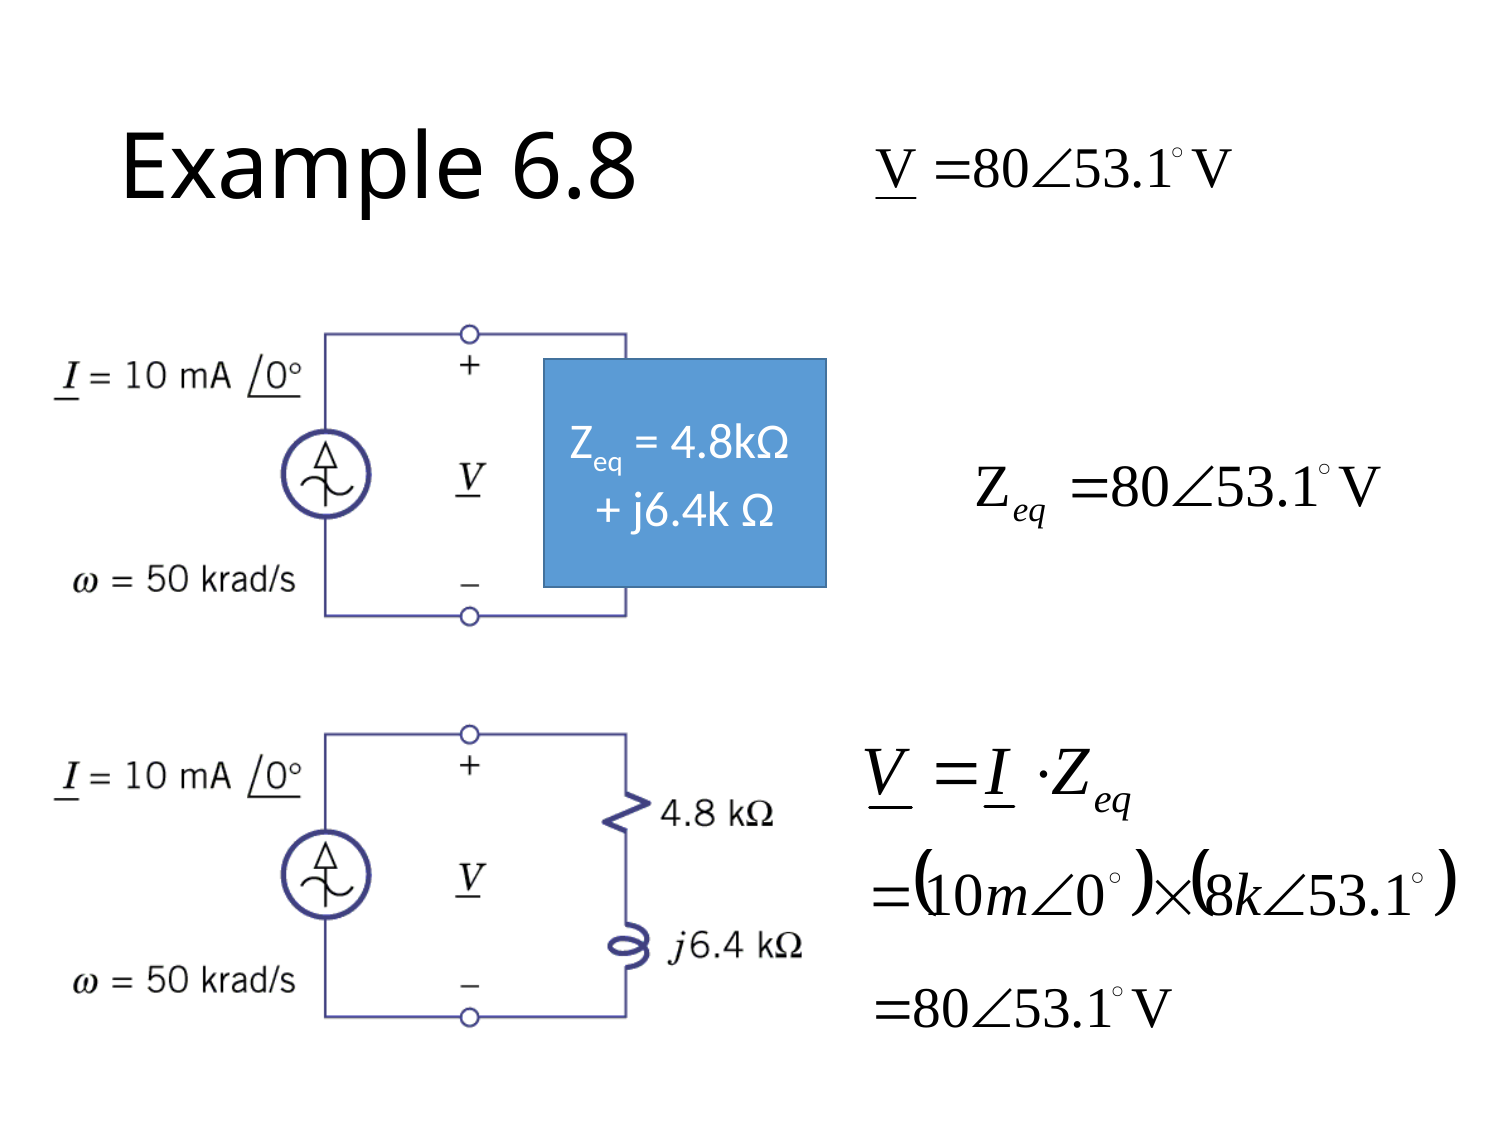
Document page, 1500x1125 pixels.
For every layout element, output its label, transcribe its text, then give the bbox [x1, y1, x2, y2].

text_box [862, 964, 1183, 1042]
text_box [866, 125, 1245, 212]
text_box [28, 277, 827, 642]
title Example 6.8 [103, 59, 1397, 278]
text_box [857, 849, 1457, 942]
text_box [964, 441, 1395, 542]
picture [28, 677, 803, 1042]
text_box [857, 725, 1146, 836]
